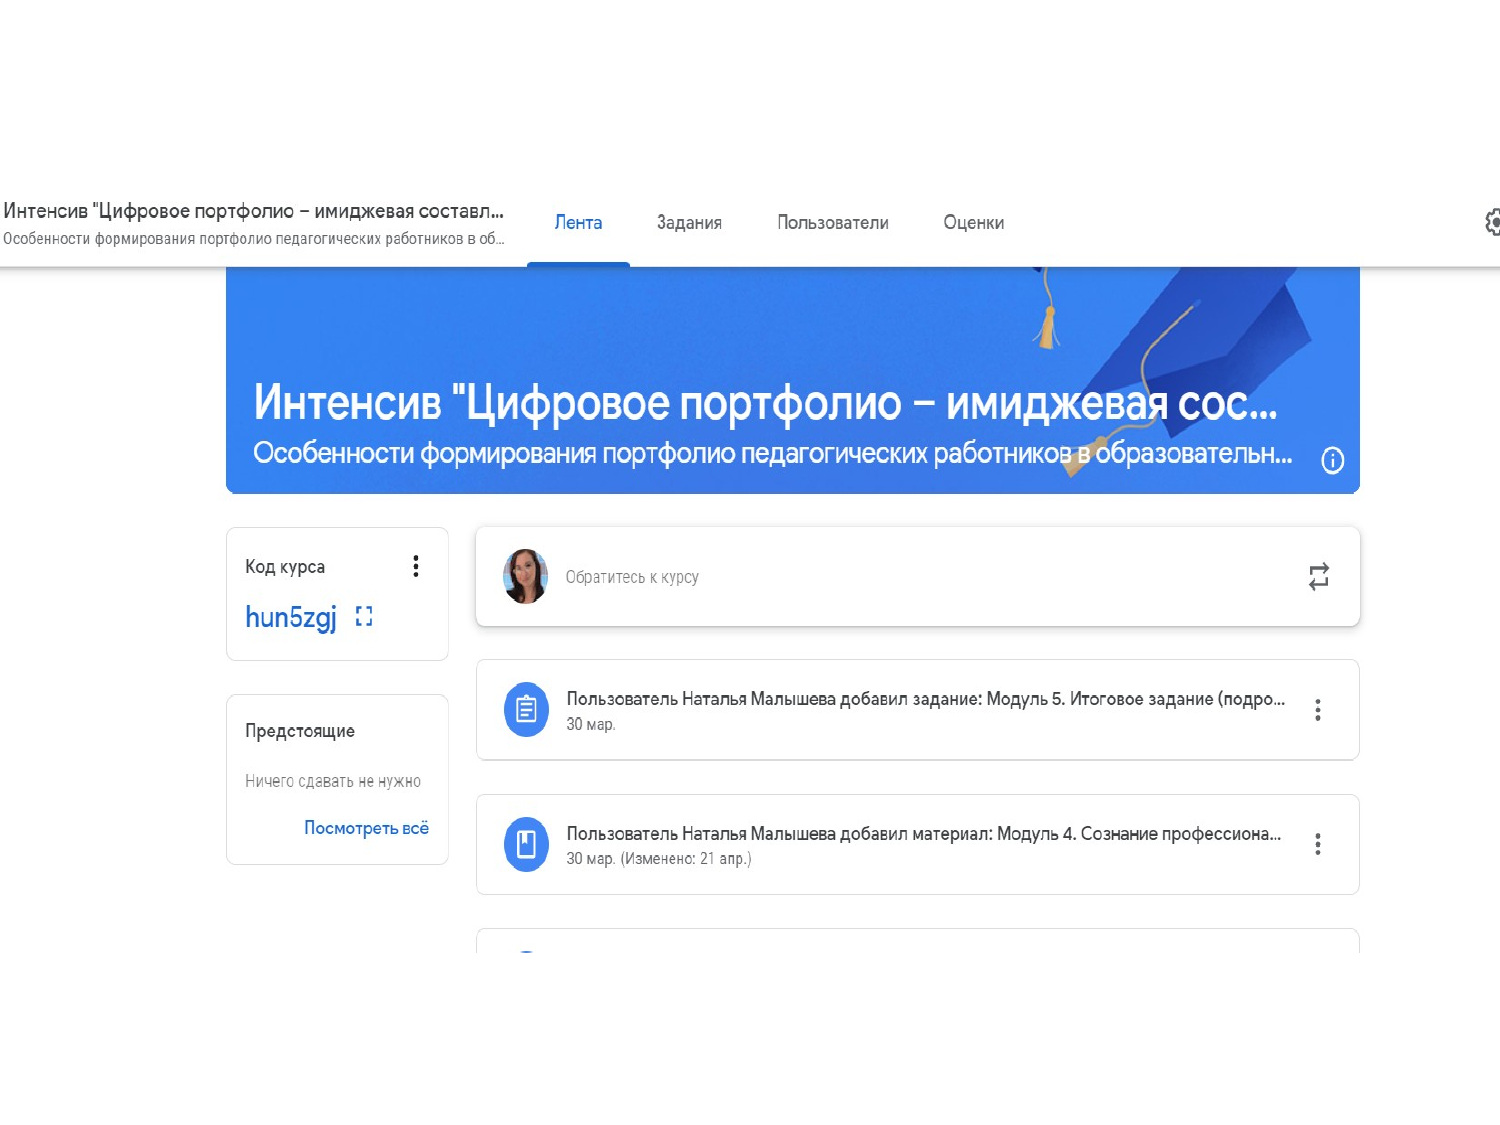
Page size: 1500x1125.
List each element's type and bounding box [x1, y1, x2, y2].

list [0, 184, 1500, 953]
